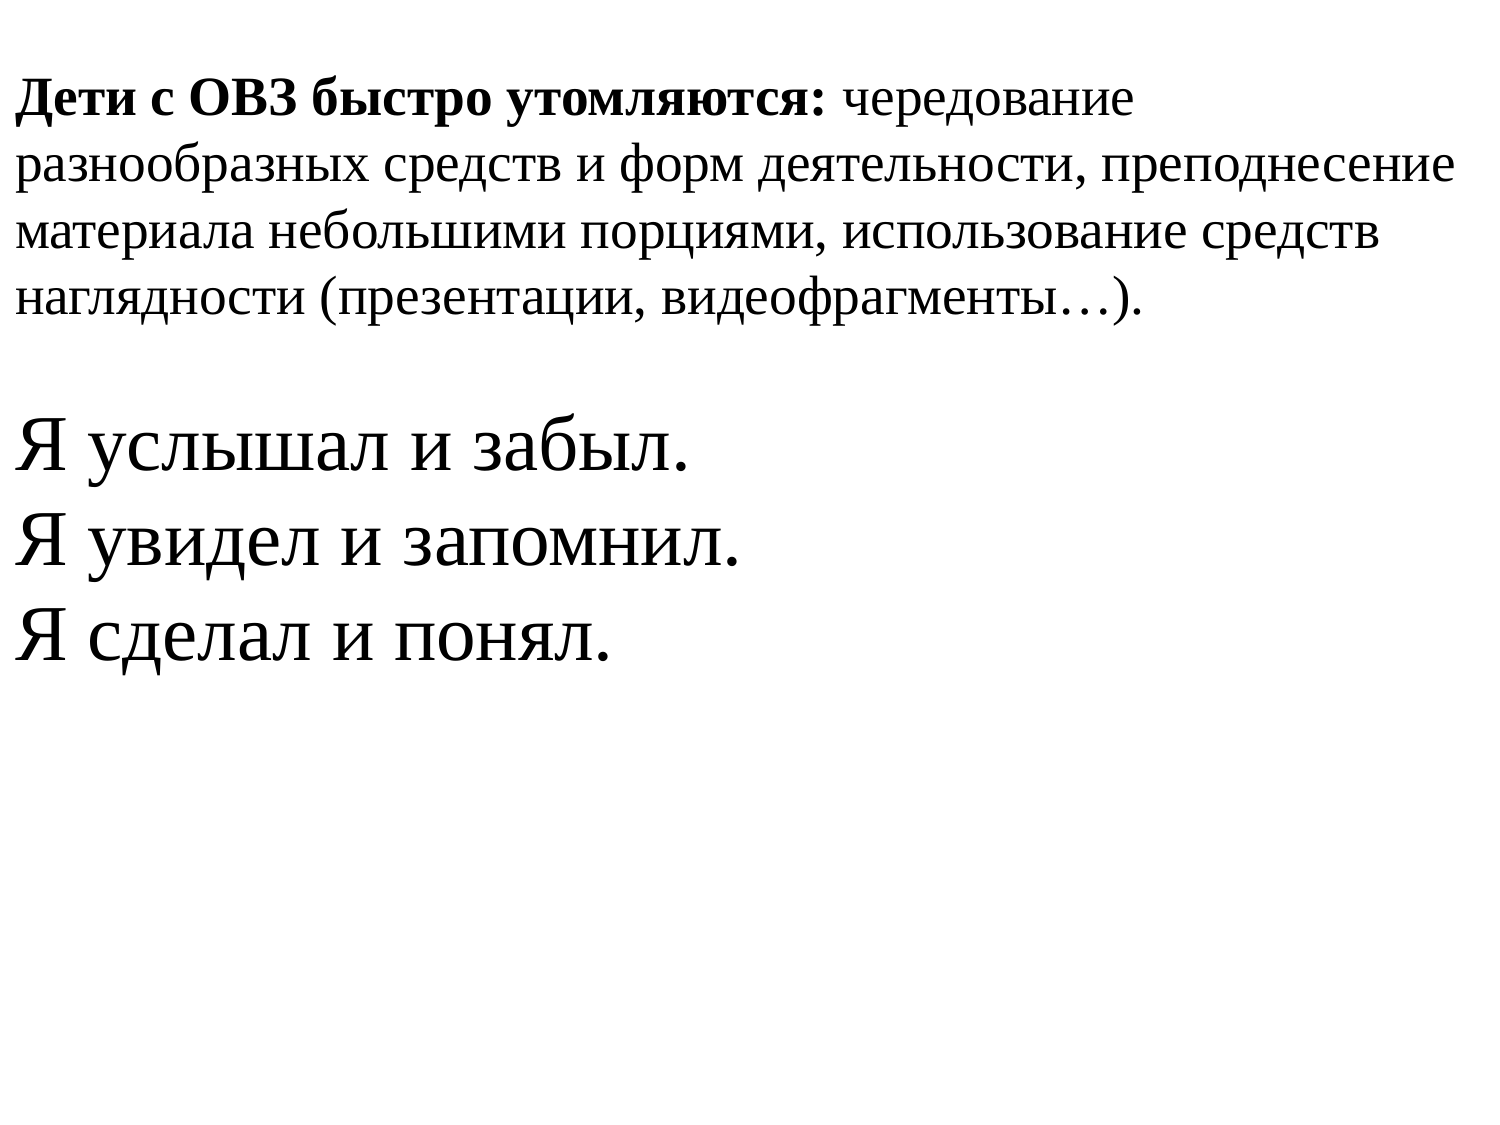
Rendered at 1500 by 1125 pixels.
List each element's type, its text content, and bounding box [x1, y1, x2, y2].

title Дети с ОВЗ быстро утомляются: чередование разнообразных средств и форм деятельности, преподнесение материала небольшими порциями, использование средств наглядности (презентации, видеофрагменты…). Я услышал и забыл. Я увидел и запомнил. Я сделал и понял. [0, 45, 1477, 692]
